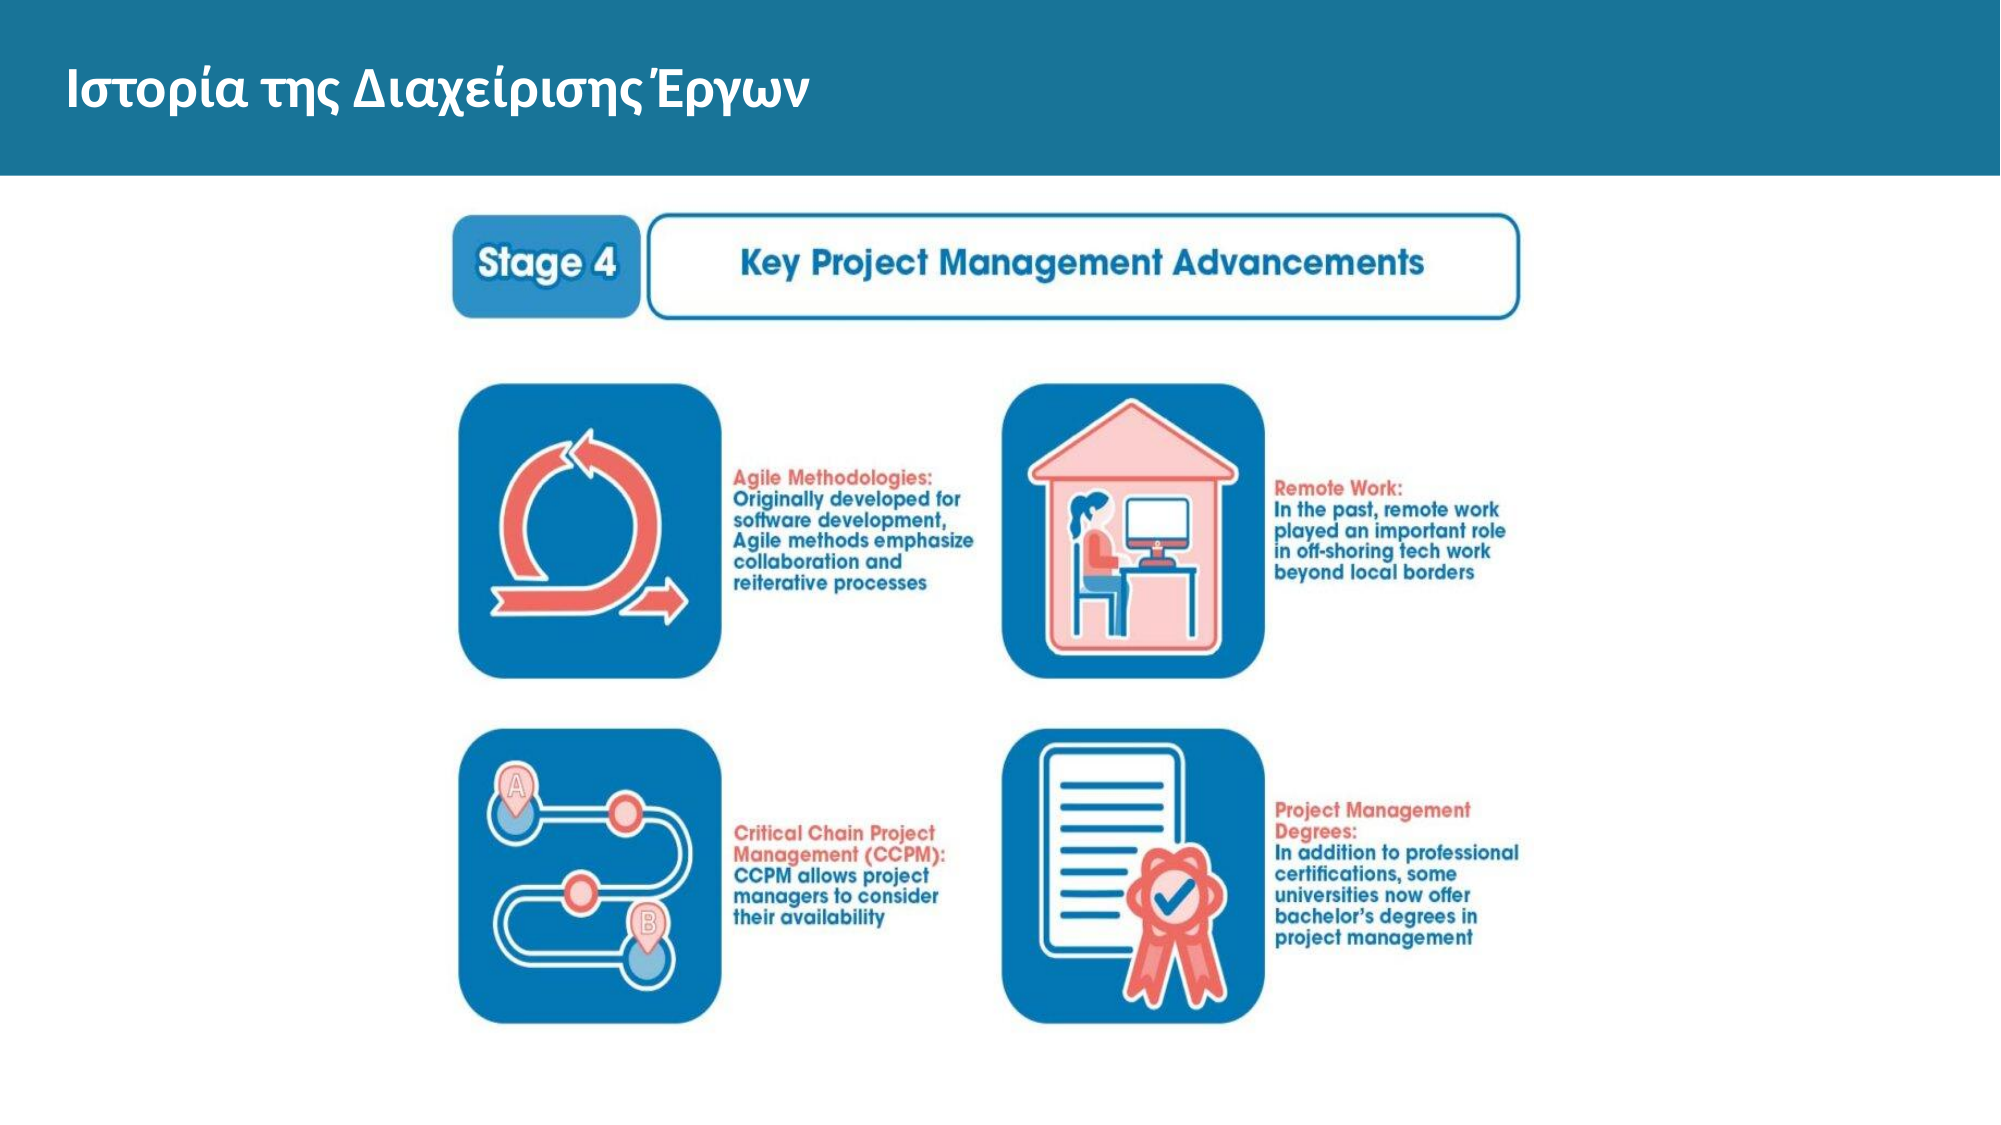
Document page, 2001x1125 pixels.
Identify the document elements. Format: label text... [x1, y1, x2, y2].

picture [419, 192, 1534, 1095]
title Ιστορία της Διαχείρισης Έργων [65, 28, 1935, 140]
